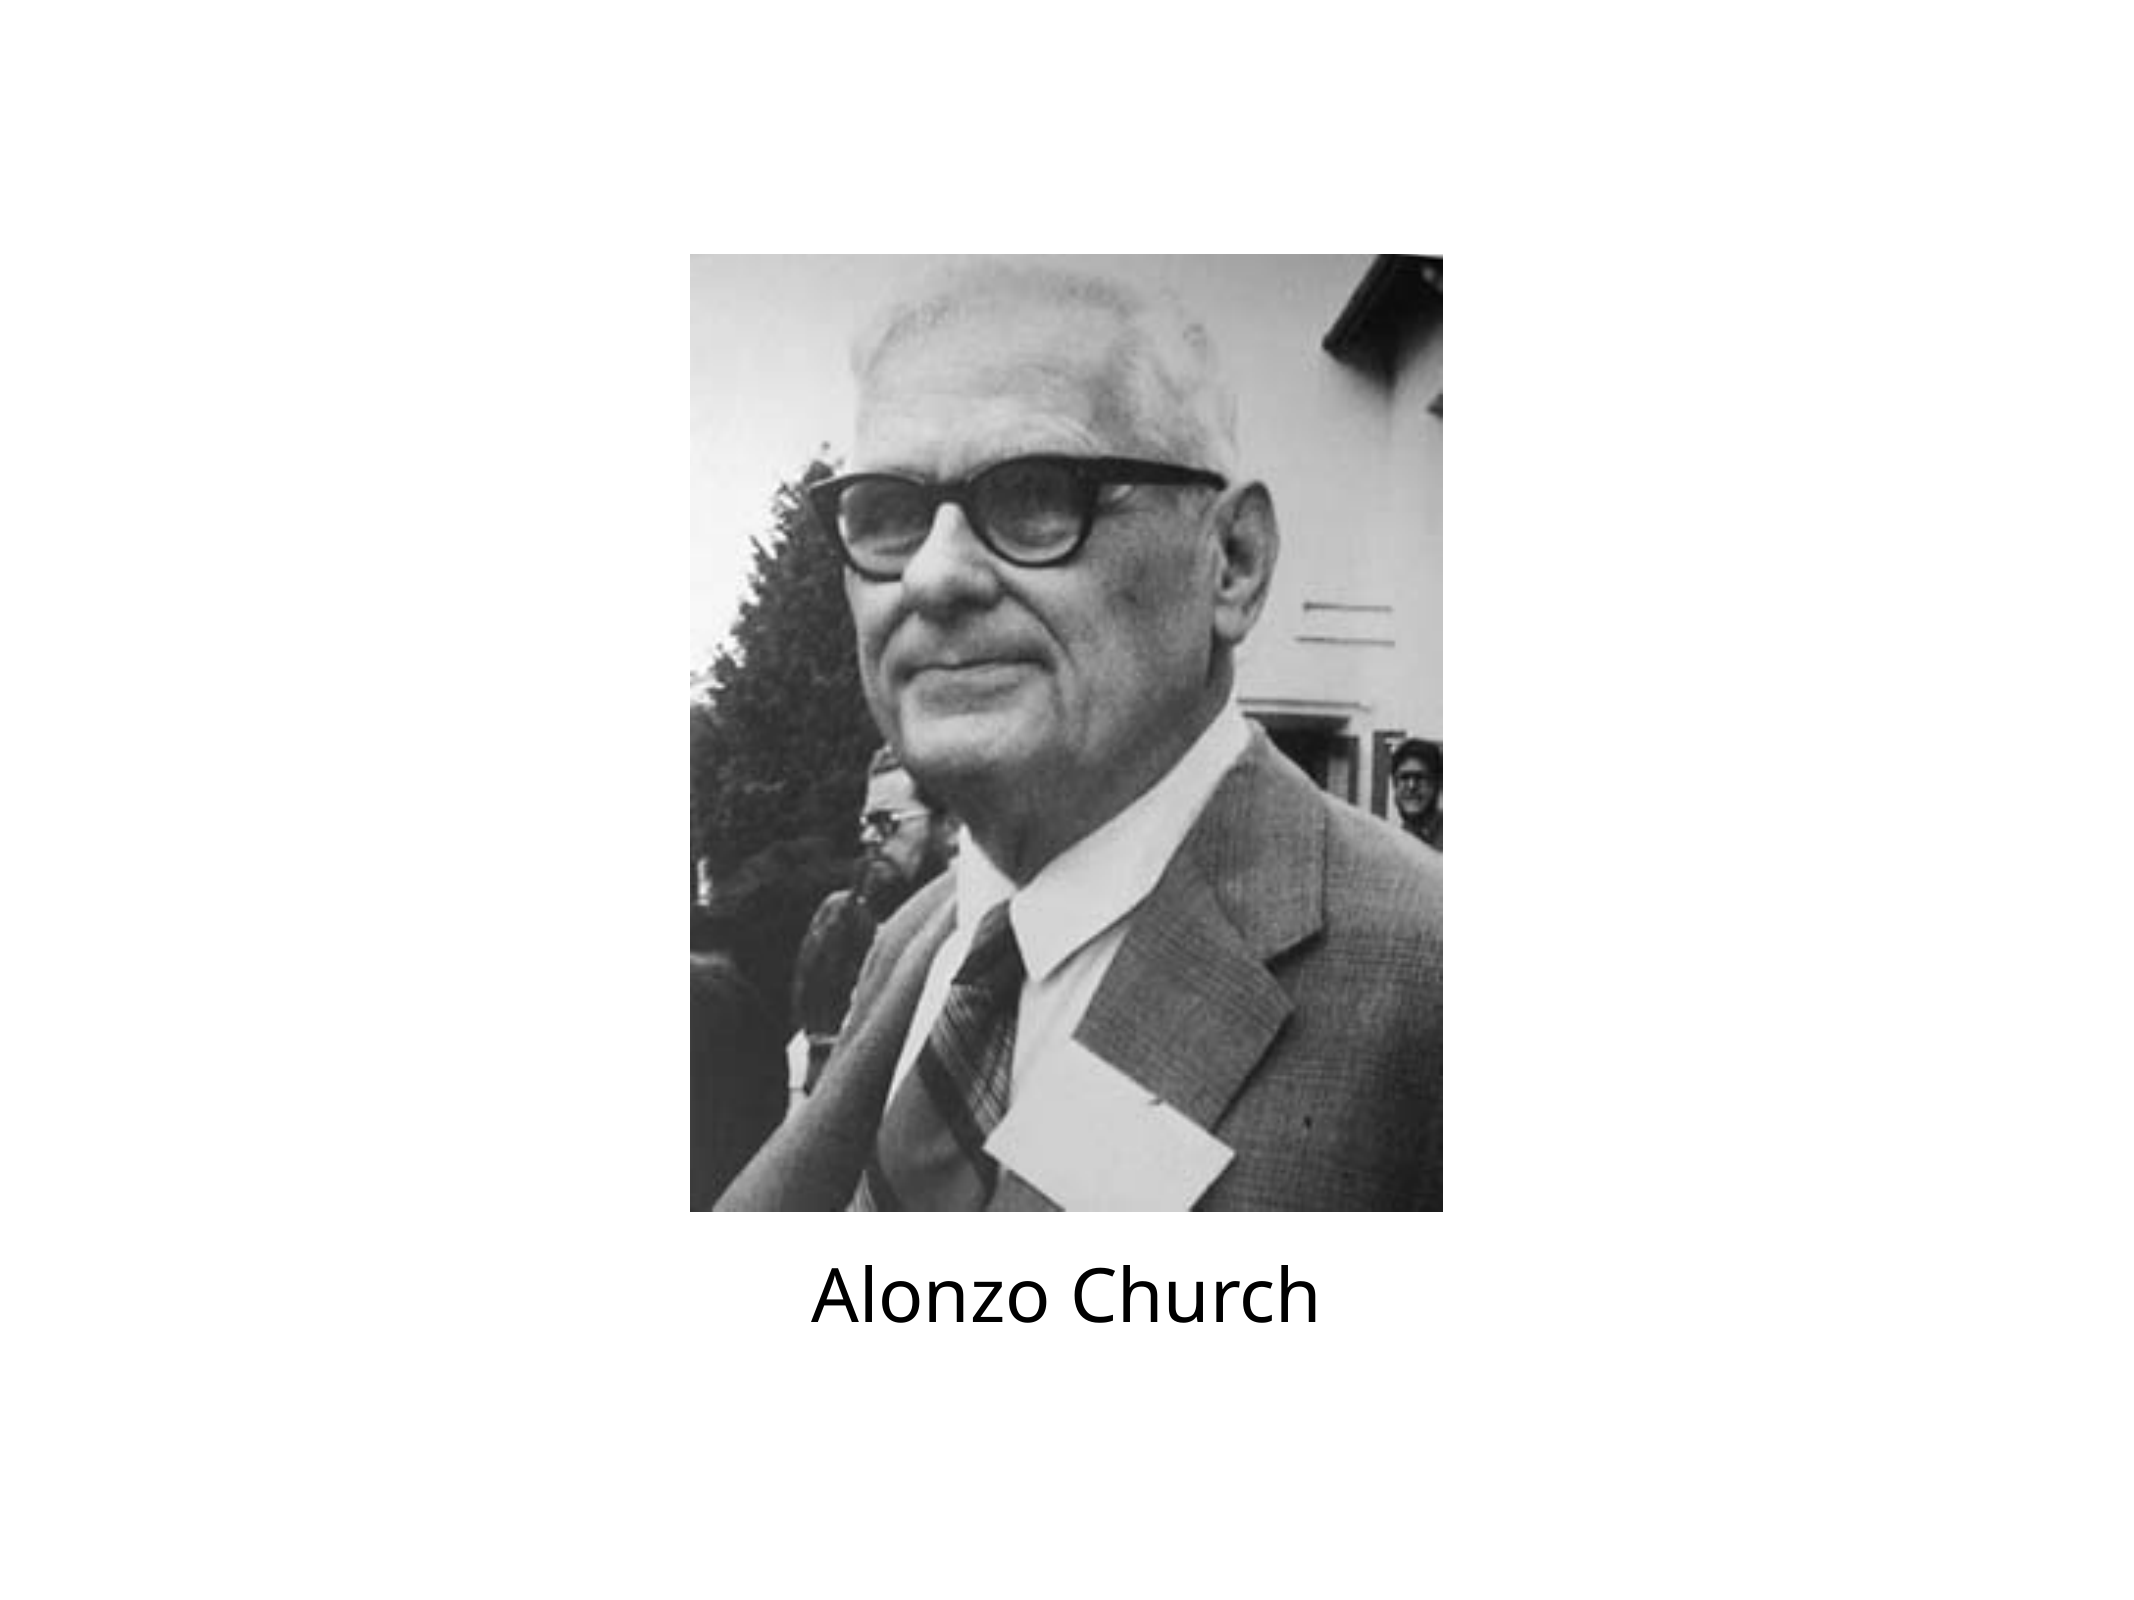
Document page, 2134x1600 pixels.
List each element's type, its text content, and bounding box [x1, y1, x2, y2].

picture [690, 254, 1443, 1213]
text_box Alonzo Church [802, 1239, 1331, 1346]
